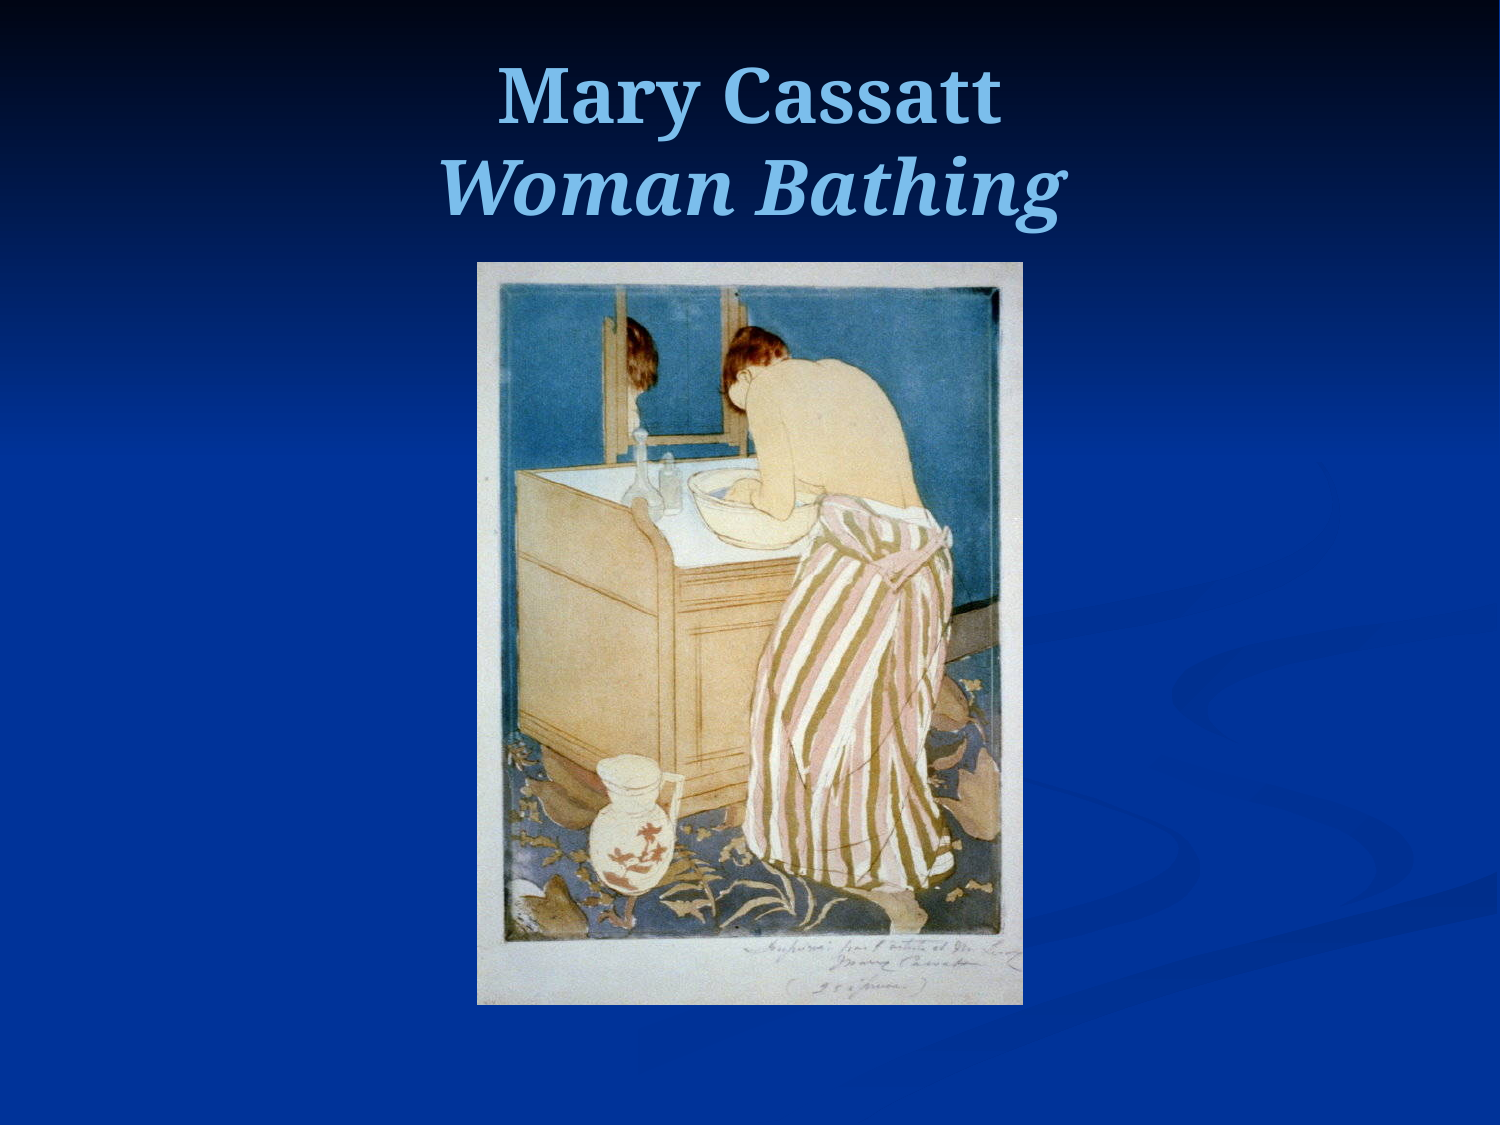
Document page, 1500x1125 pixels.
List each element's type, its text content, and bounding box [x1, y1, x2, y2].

title Mary Cassatt Woman Bathing [74, 44, 1426, 233]
picture [477, 262, 1023, 1005]
